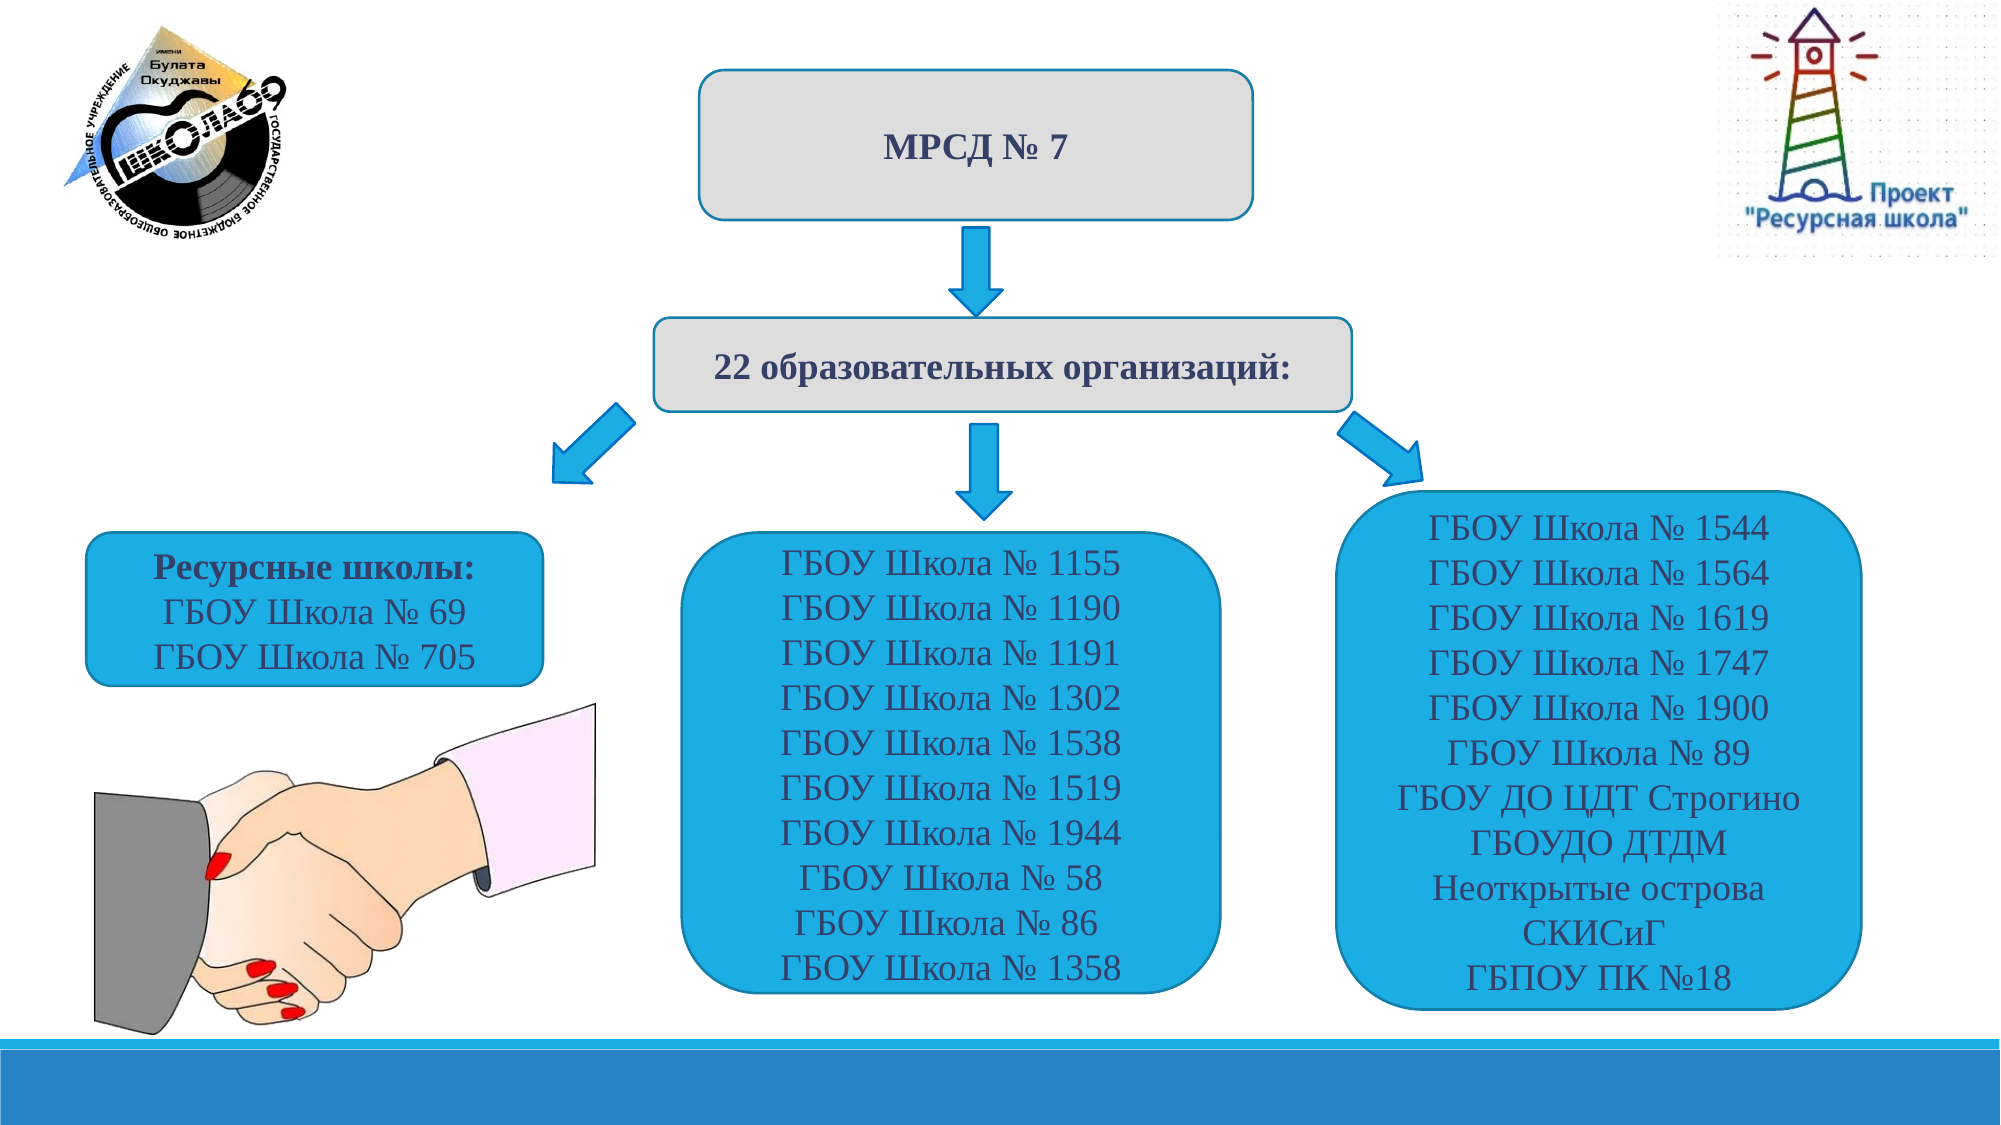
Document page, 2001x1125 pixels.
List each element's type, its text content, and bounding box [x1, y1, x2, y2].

picture [1716, 0, 2000, 258]
text_box [955, 422, 1013, 521]
picture [93, 702, 596, 1035]
text_box [1336, 410, 1424, 488]
text_box Ресурсные школы: ГБОУ Школа № 69 ГБОУ Школа № 705 [84, 531, 545, 688]
text_box ГБОУ Школа № 1544 ГБОУ Школа № 1564 ГБОУ Школа № 1619 ГБОУ Школа № 1747 ГБОУ Школа № 1900 ГБОУ Школа № 89 ГБОУ ДО ЦДТ Строгино ГБОУДО ДТДМ Неоткрытые острова СКИСиГ ГБПОУ ПК №18 [1335, 490, 1863, 1011]
text_box [551, 402, 637, 485]
text_box 22 образовательных организаций: [652, 316, 1354, 413]
text_box [948, 226, 1004, 316]
picture [57, 4, 315, 263]
text_box ГБОУ Школа № 1155 ГБОУ Школа № 1190 ГБОУ Школа № 1191 ГБОУ Школа № 1302 ГБОУ Школа № 1538 ГБОУ Школа № 1519 ГБОУ Школа № 1944 ГБОУ Школа № 58 ГБОУ Школа № 86 ГБОУ Школа № 1358 [680, 531, 1222, 995]
text_box МРСД № 7 [697, 68, 1255, 222]
